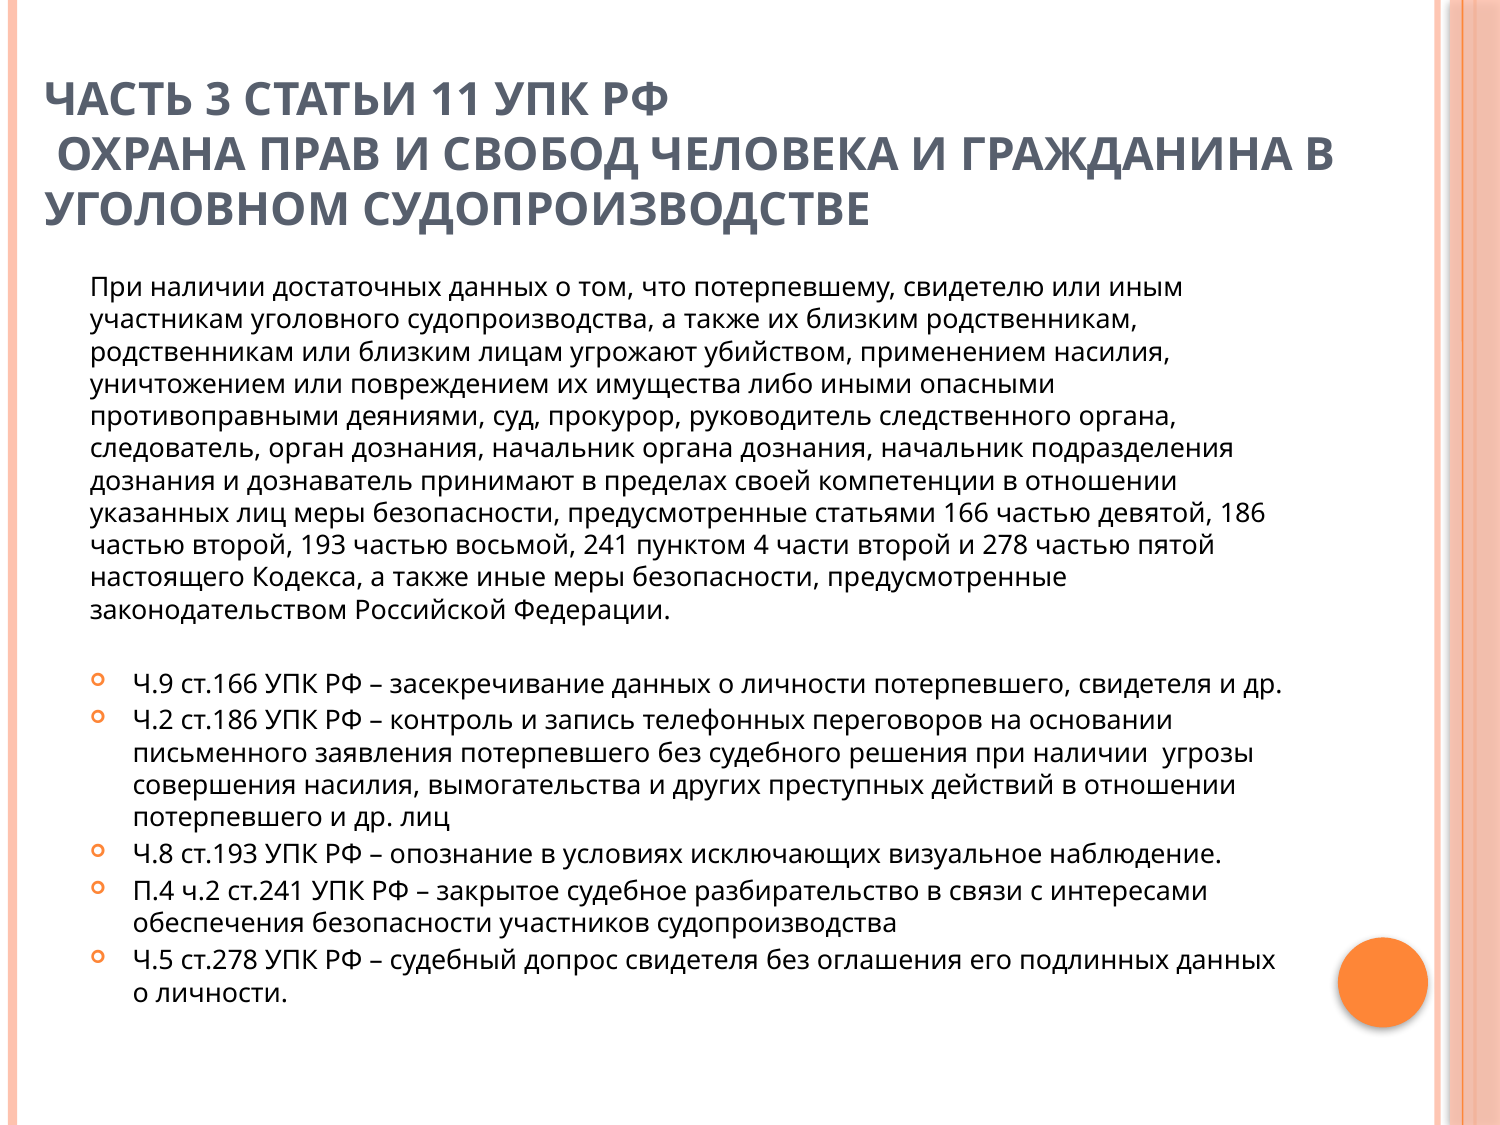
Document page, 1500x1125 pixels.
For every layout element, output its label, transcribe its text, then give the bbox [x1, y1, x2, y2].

list При наличии достаточных данных о том, что потерпевшему, свидетелю или иным участникам уголовного судопроизводства, а также их близким родственникам, родственникам или близким лицам угрожают убийством, применением насилия, уничтожением или повреждением их имущества либо иными опасными противоправными деяниями, суд, прокурор, руководитель следственного органа, следователь, орган дознания, начальник органа дознания, начальник подразделения дознания и дознаватель принимают в пределах своей компетенции в отношении указанных лиц меры безопасности, предусмотренные статьями 166 частью девятой, 186 частью второй, 193 частью восьмой, 241 пунктом 4 части второй и 278 частью пятой настоящего Кодекса, а также иные меры безопасности, предусмотренные законодательством Российской Федерации. Ч.9 ст.166 УПК РФ – засекречивание данных о личности потерпевшего, свидетеля и др. Ч.2 ст.186 УПК РФ – контроль и запись телефонных переговоров на основании письменного заявления потерпевшего без судебного решения при наличии угрозы совершения насилия, вымогательства и других преступных действий в отношении потерпевшего и др. лиц Ч.8 ст.193 УПК РФ – опознание в условиях исключающих визуальное наблюдение. П.4 ч.2 ст.241 УПК РФ – закрытое судебное разбирательство в связи с интересами обеспечения безопасности участников судопроизводства Ч.5 ст.278 УПК РФ – судебный допрос свидетеля без оглашения его подлинных данных о личности. [75, 262, 1300, 1062]
title Часть 3 статьи 11 УПК РФ Охрана прав и свобод человека и гражданина в уголовном судопроизводстве [29, 54, 1380, 243]
